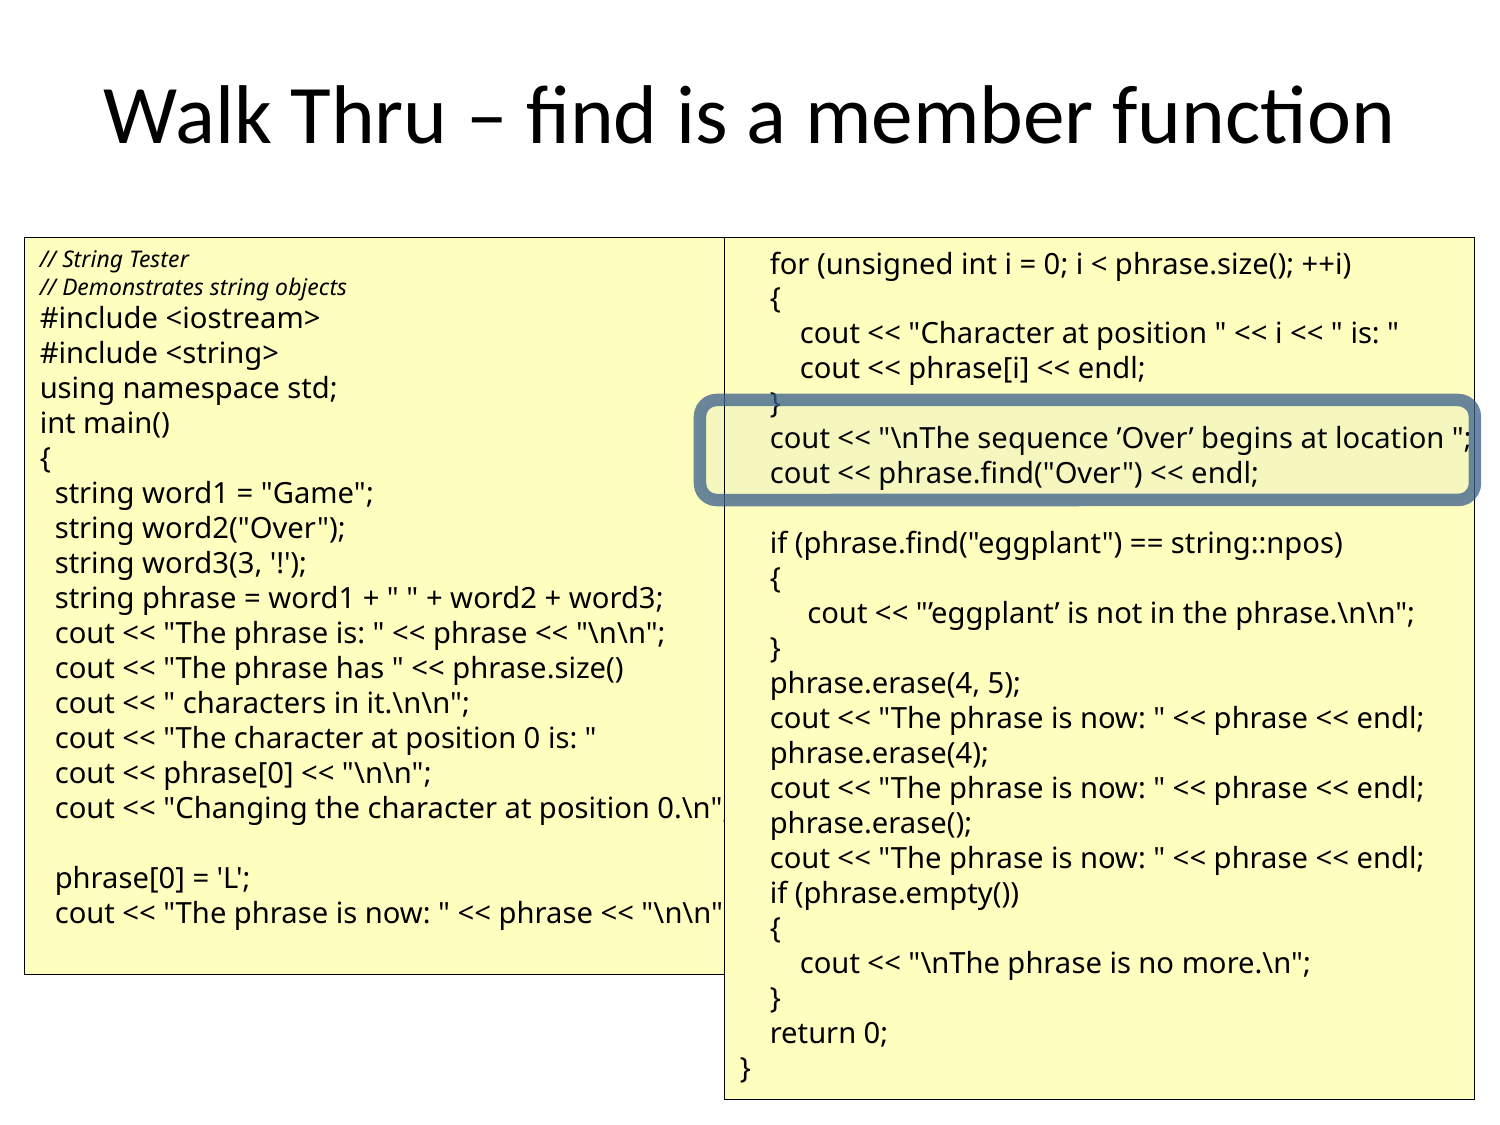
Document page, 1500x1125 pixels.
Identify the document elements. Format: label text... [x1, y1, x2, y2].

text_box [24, 237, 1476, 1101]
title Walk Thru – find is a member function [75, 45, 1425, 175]
